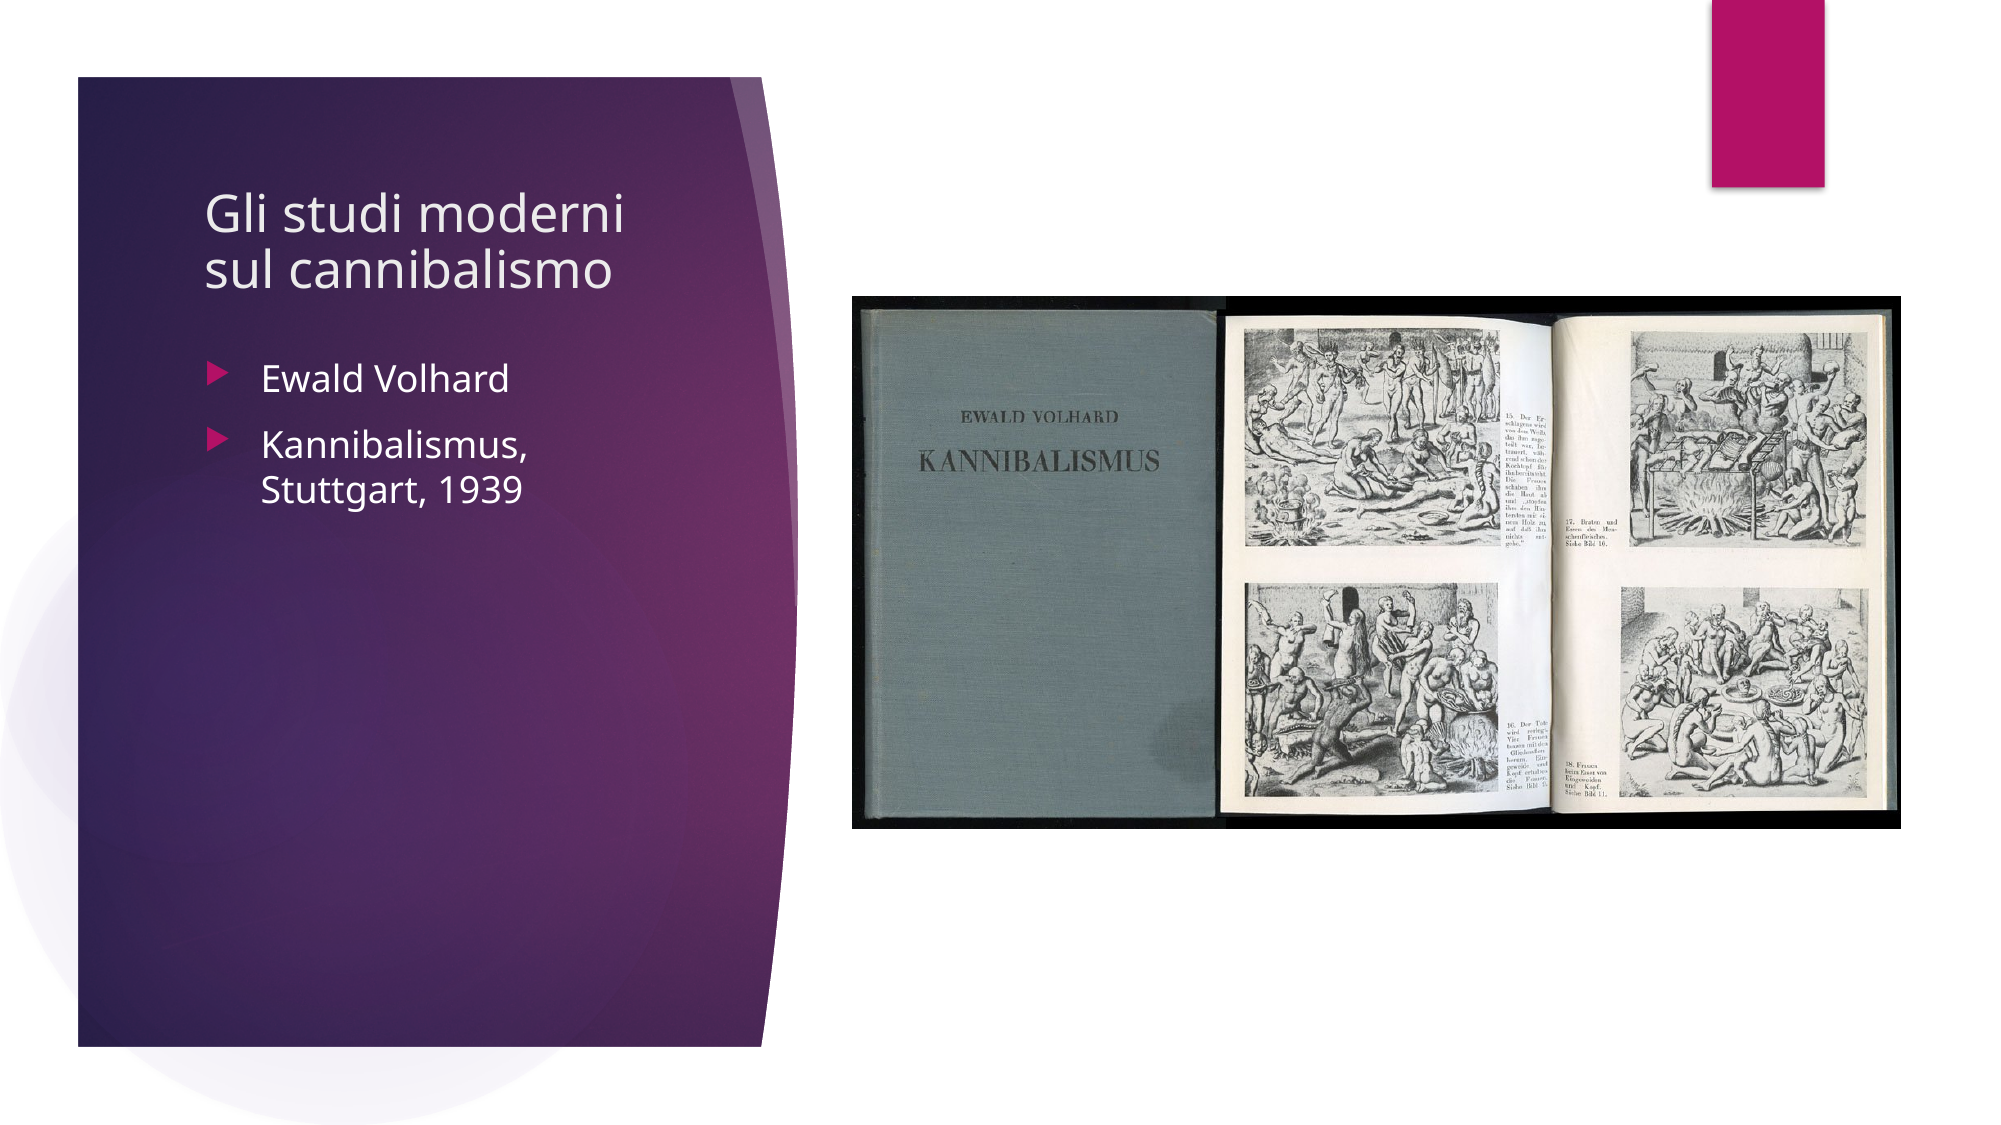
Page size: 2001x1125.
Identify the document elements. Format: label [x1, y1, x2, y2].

picture [851, 296, 1901, 829]
text_box [0, 0, 2000, 1125]
